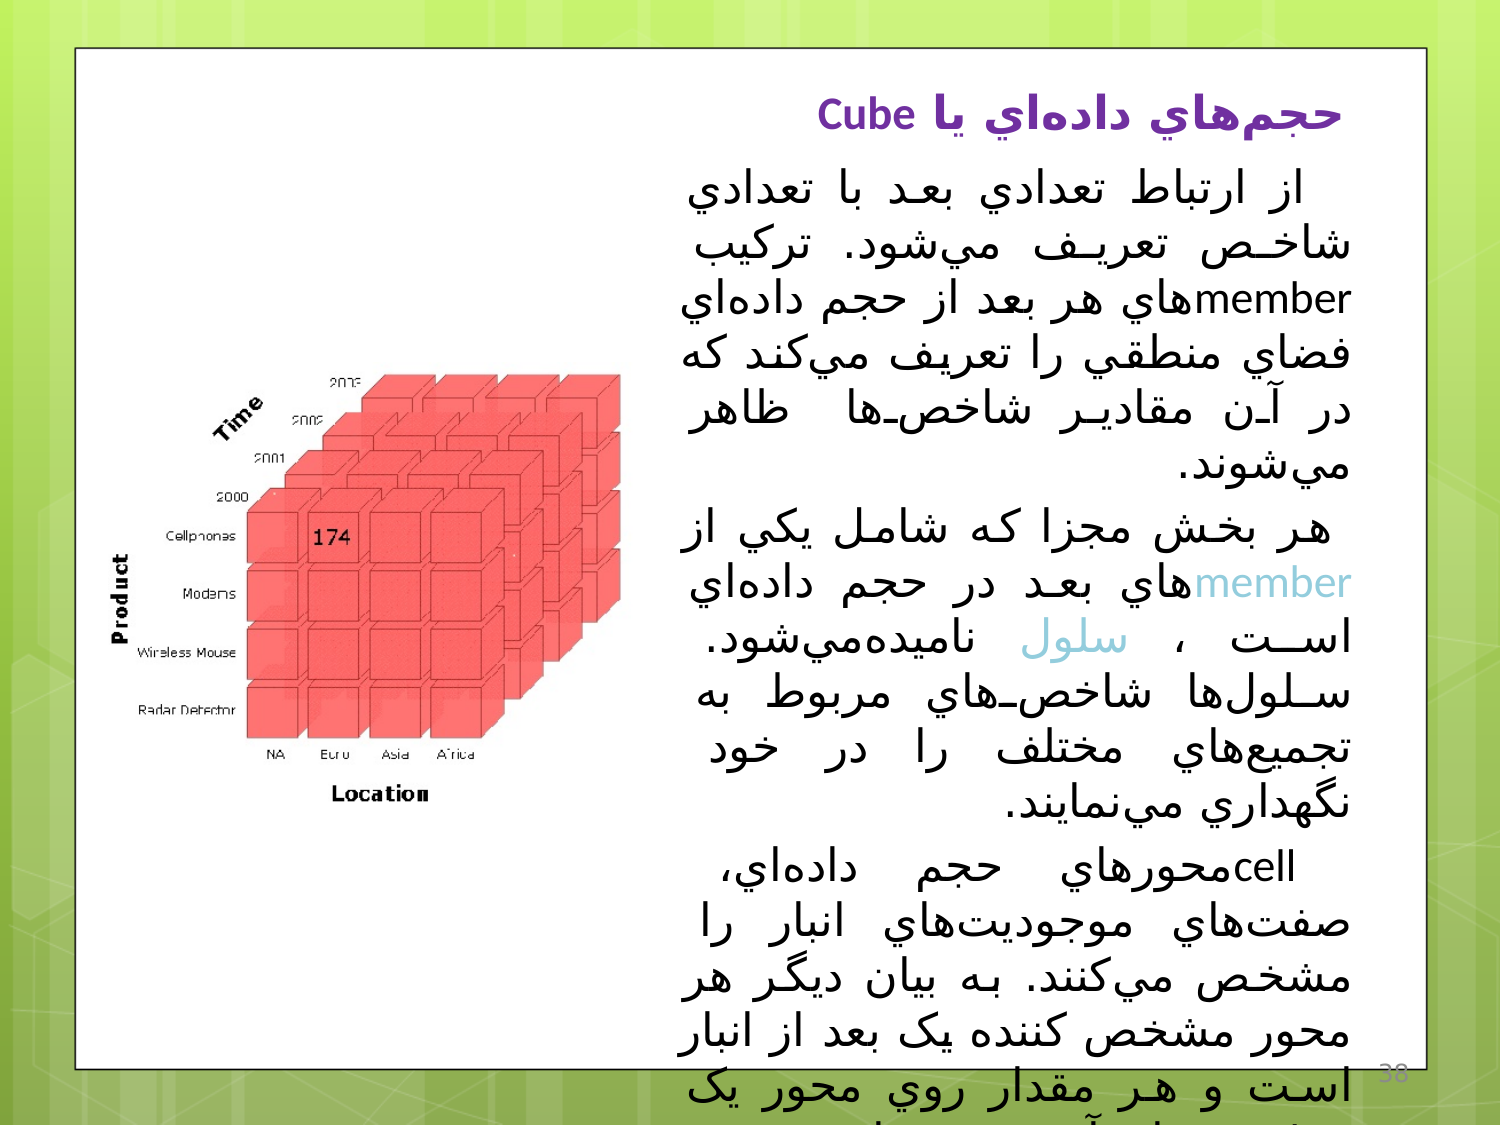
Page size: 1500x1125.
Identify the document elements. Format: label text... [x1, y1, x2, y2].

slide_number 38 [1074, 1042, 1425, 1103]
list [99, 362, 663, 831]
picture [0, 0, 1500, 1125]
list حجم‌هاي داده‌اي یا Cube [699, 75, 1360, 180]
list از ارتباط تعدادي بعد با تعدادي شاخص تعريف مي‌‌شود. ترکيب memberهاي هر بعد از حجم داده‌اي فضاي منطقي را تعريف مي‌کند که در آن مقادير شاخص‌ها ظاهر مي‌‌شوند. هر بخش مجزا که شامل يکي از memberهاي بعد در حجم داده‌اي است ، سلول ناميده‌مي‌شود. سلول‌ها شاخص‌هاي مربوط به تجميع‌هاي مختلف را در خود نگهداري مي‌نمايند. cellمحورهاي حجم داده‌اي، صفت‌هاي موجوديت‌هاي انبار را مشخص مي‌کنند. به بيان ديگر هر محور مشخص کننده يک بعد از انبار است و هر مقدار روي محور يک member از آن بعد را مشخص مي‌نمايد. حجم داده‌اي بر خلاف آن چه از نام لاتينش استنباط مي‌‌گردد و در نمودارها به نمايش در مي‌آيد، در انبارهاي داده واقعي مي‌تواند بسيار بيشتر از دو بعد داشته باشد [662, 149, 1382, 1000]
